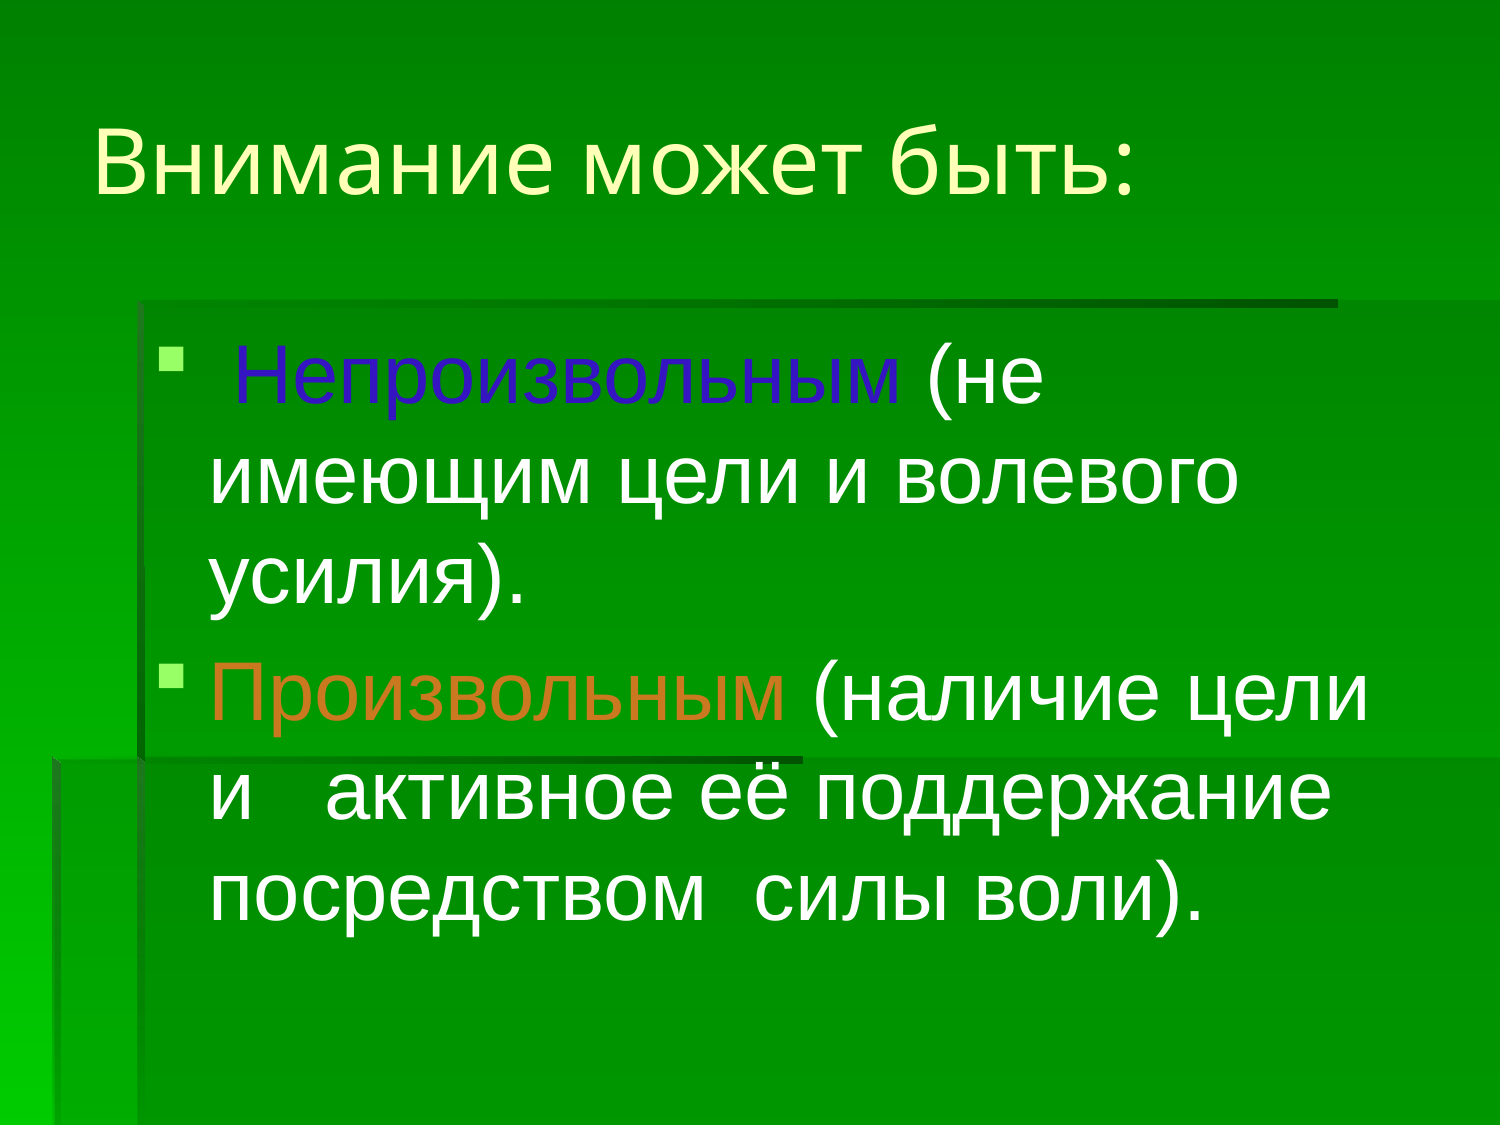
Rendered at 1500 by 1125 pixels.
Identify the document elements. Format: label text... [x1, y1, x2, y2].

list Непроизвольным (не имеющим цели и волевого усилия). Произвольным (наличие цели и активное её поддержание посредством силы воли). [137, 312, 1452, 1001]
title Внимание может быть: [74, 39, 1451, 276]
